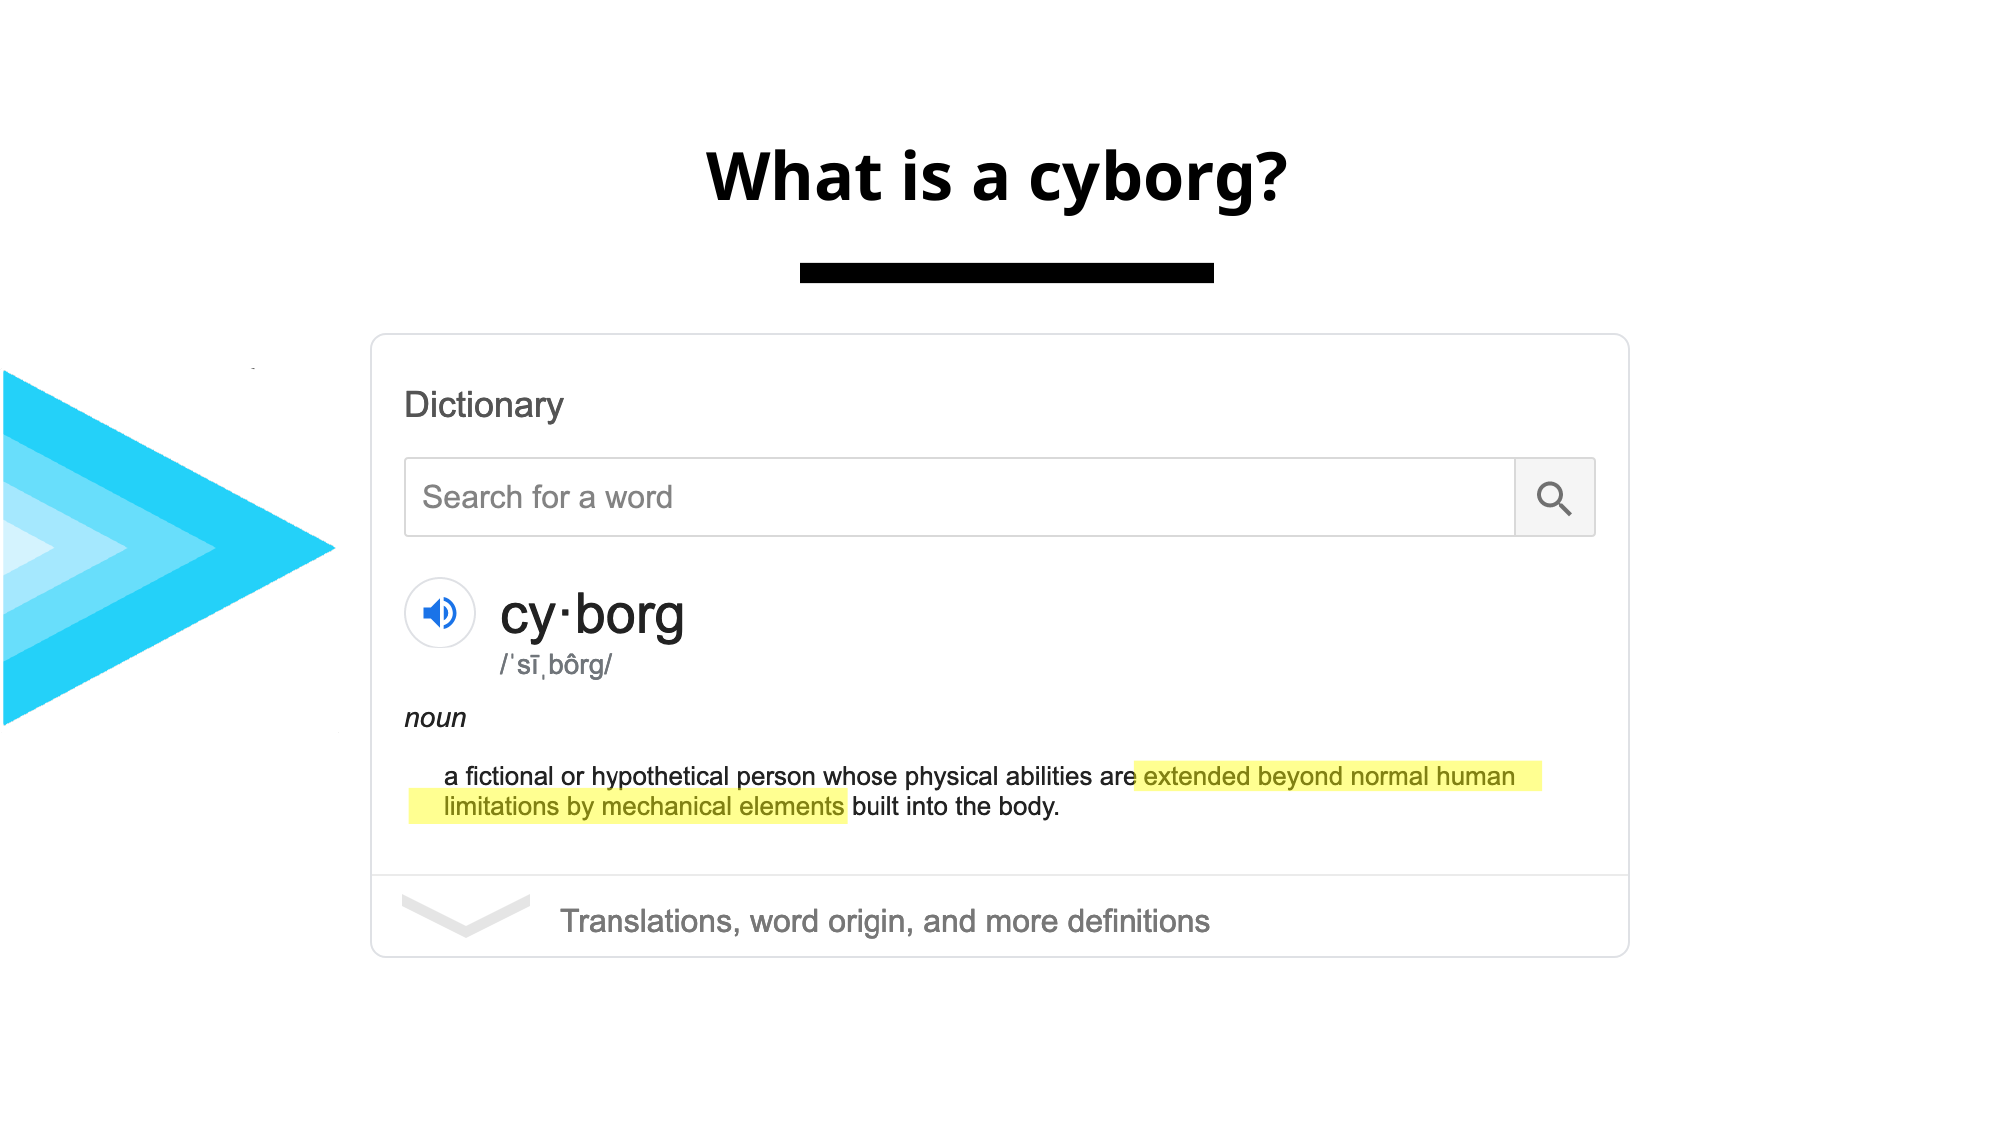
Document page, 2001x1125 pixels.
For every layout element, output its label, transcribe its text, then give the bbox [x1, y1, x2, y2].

picture [356, 323, 1657, 973]
text_box What is a cyborg? [691, 126, 1514, 222]
text_box [799, 262, 1215, 284]
picture [0, 368, 339, 733]
